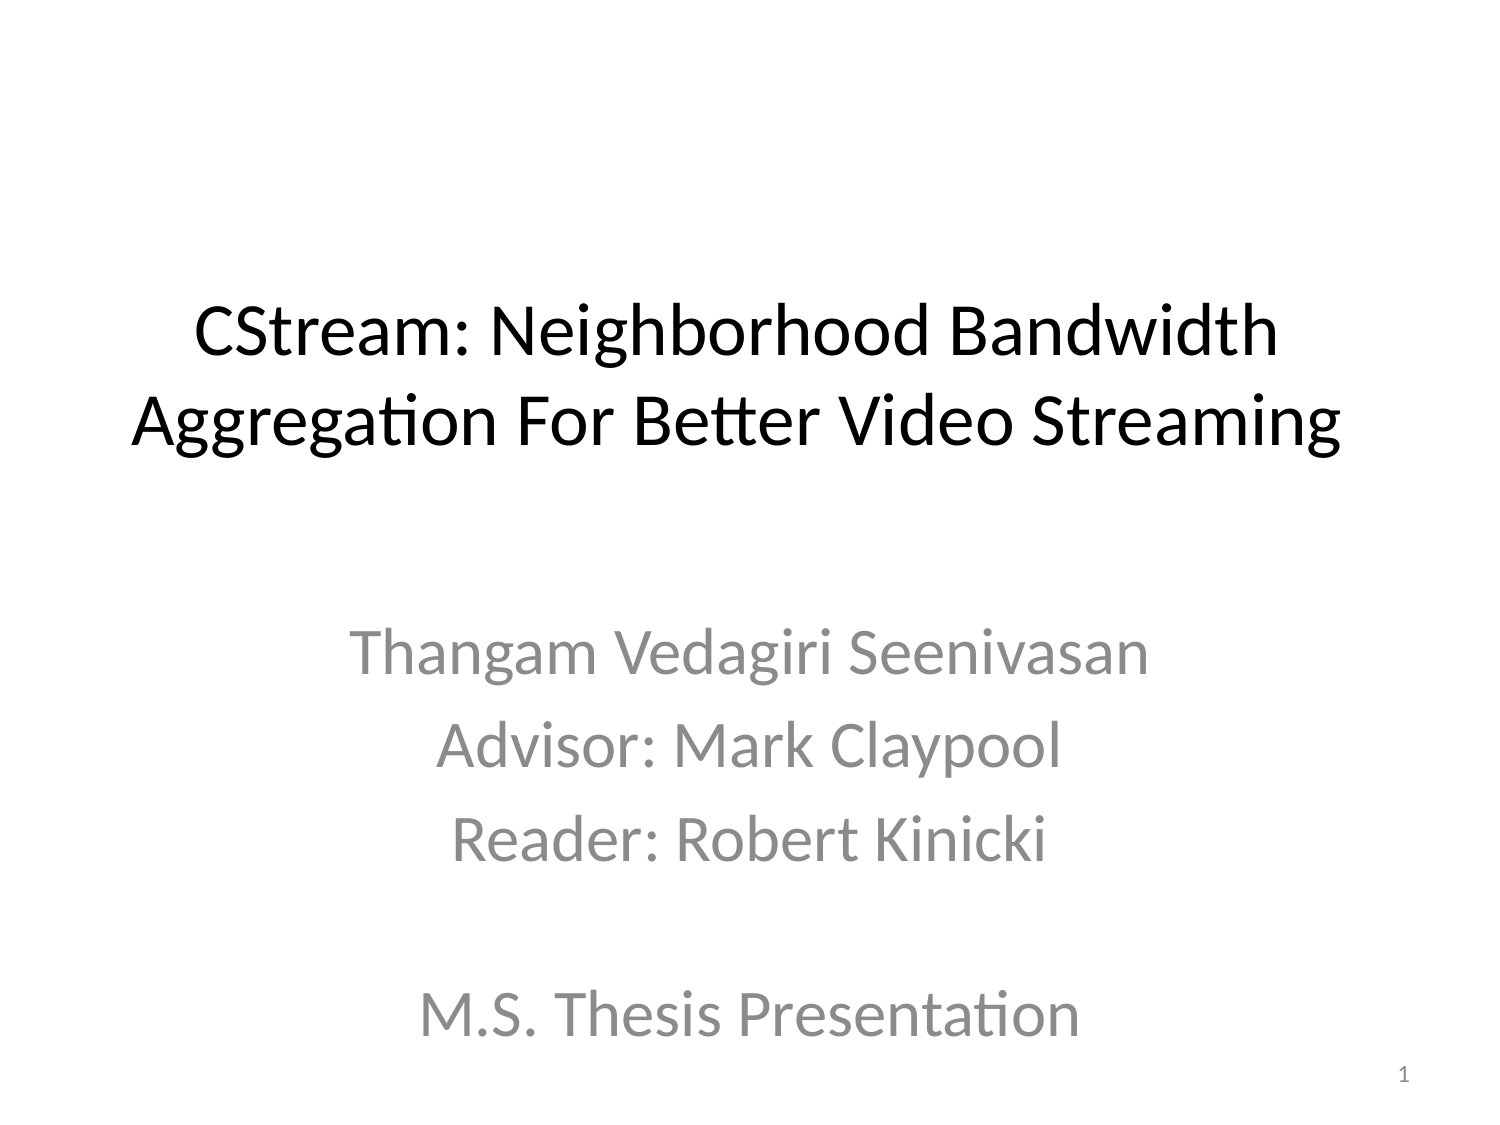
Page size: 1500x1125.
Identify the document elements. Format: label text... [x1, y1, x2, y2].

text_box CStream: Neighborhood Bandwidth Aggregation For Better Video Streaming [99, 249, 1375, 492]
text_box M.S. Thesis Presentation [224, 962, 1275, 1063]
text_box Thangam Vedagiri Seenivasan Advisor: Mark Claypool Reader: Robert Kinicki [224, 599, 1275, 888]
slide_number 1 [1074, 1042, 1425, 1103]
